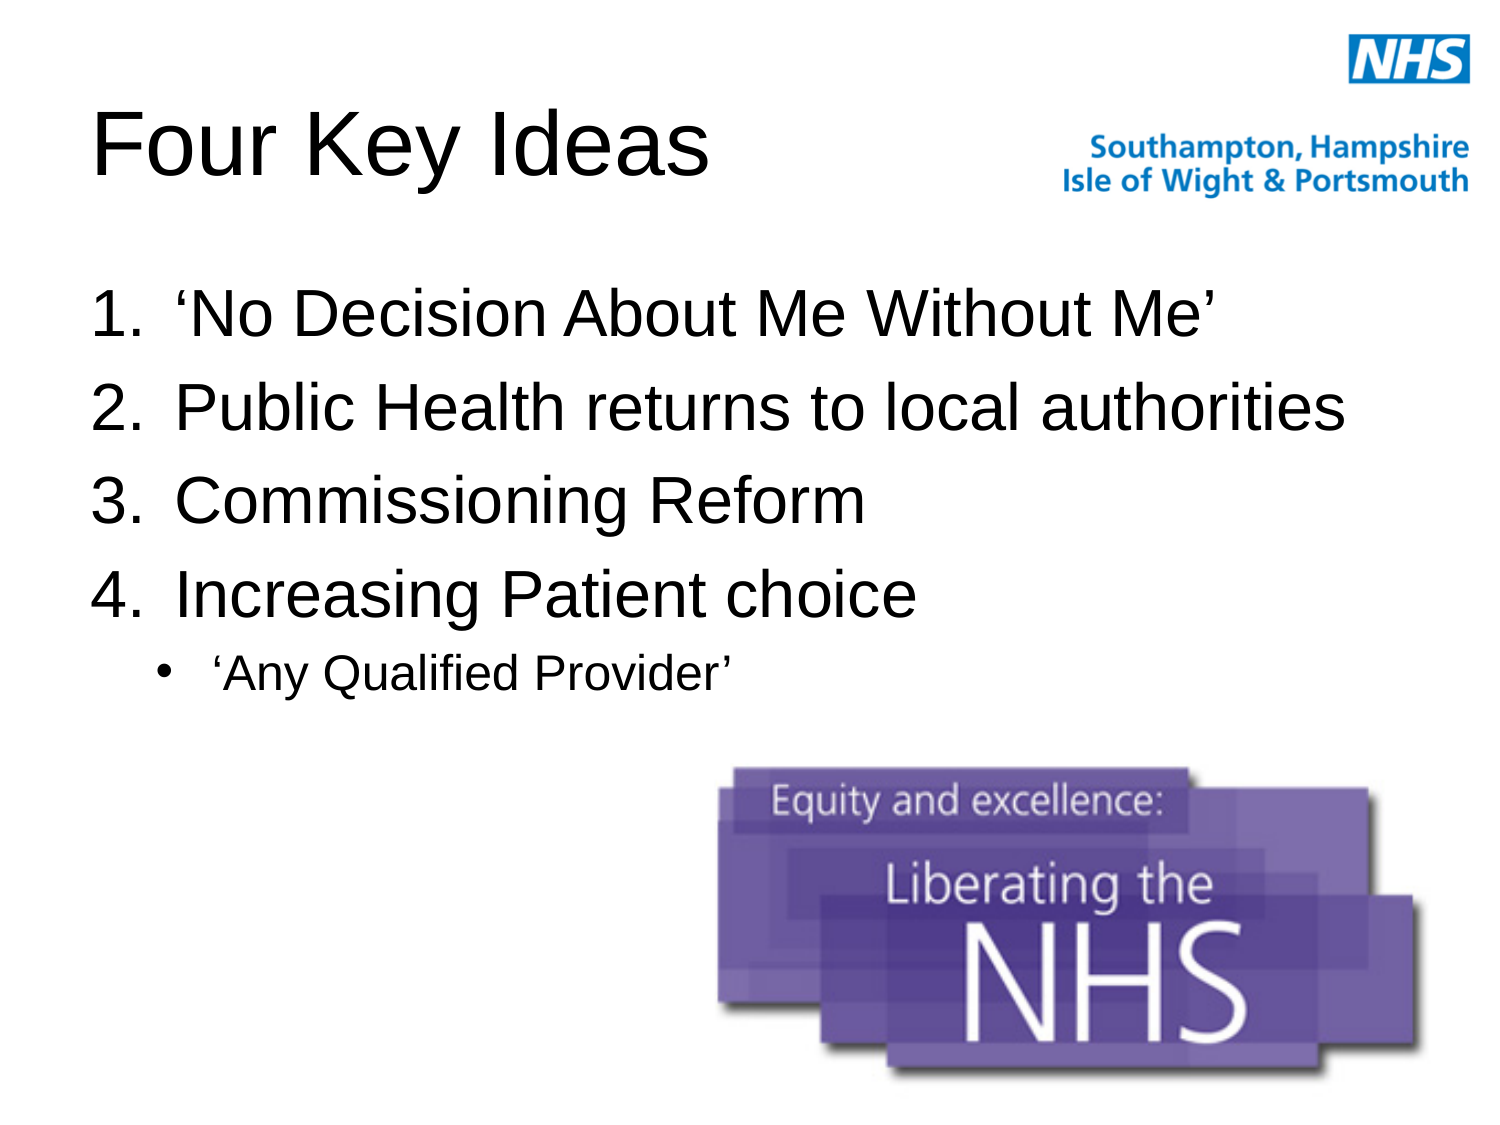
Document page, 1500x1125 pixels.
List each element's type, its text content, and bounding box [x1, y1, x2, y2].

picture [1039, 23, 1477, 203]
title Four Key Ideas [75, 45, 1425, 233]
list ‘No Decision About Me Without Me’ Public Health returns to local authorities Commissioning Reform Increasing Patient choice ‘Any Qualified Provider’ [75, 262, 1425, 1005]
picture [714, 762, 1432, 1099]
